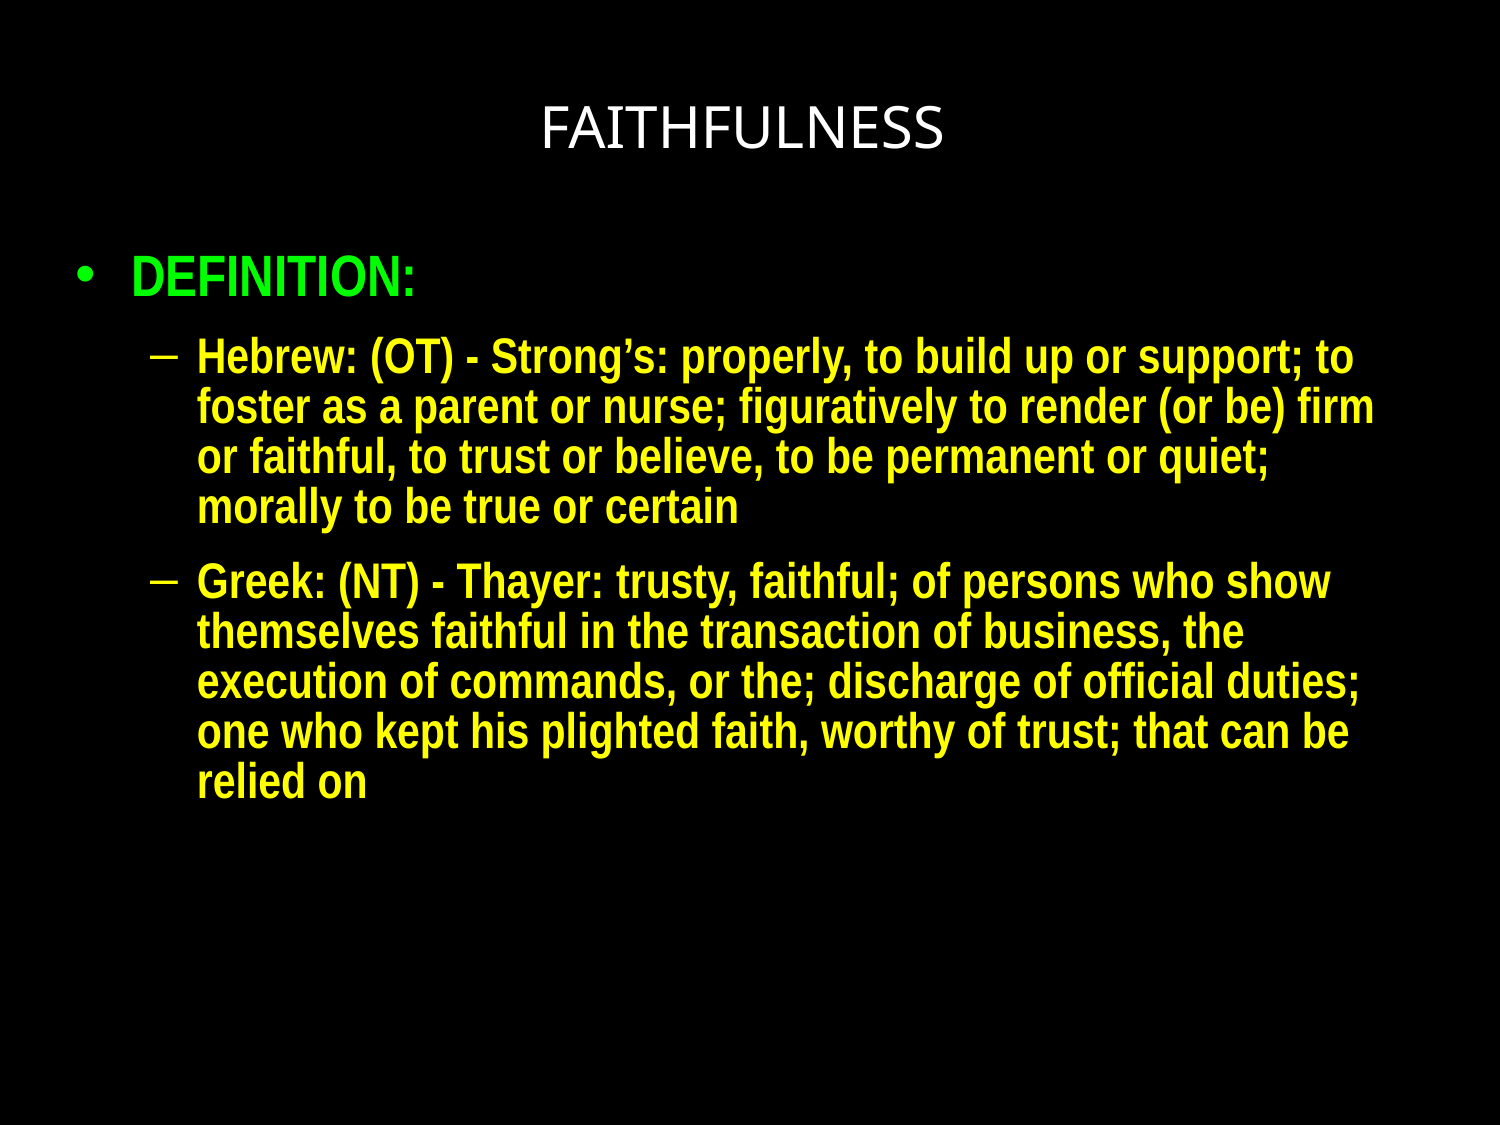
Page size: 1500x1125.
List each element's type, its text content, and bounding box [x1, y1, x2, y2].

list DEFINITION: Hebrew: (OT) - Strong’s: properly, to build up or support; to foster as a parent or nurse; figuratively to render (or be) firm or faithful, to trust or believe, to be permanent or quiet; morally to be true or certain Greek: (NT) - Thayer: trusty, faithful; of persons who show themselves faithful in the transaction of business, the execution of commands, or the; discharge of official duties; one who kept his plighted faith, worthy of trust; that can be relied on [75, 249, 1425, 993]
title FAITHFULNESS [75, 62, 1425, 200]
